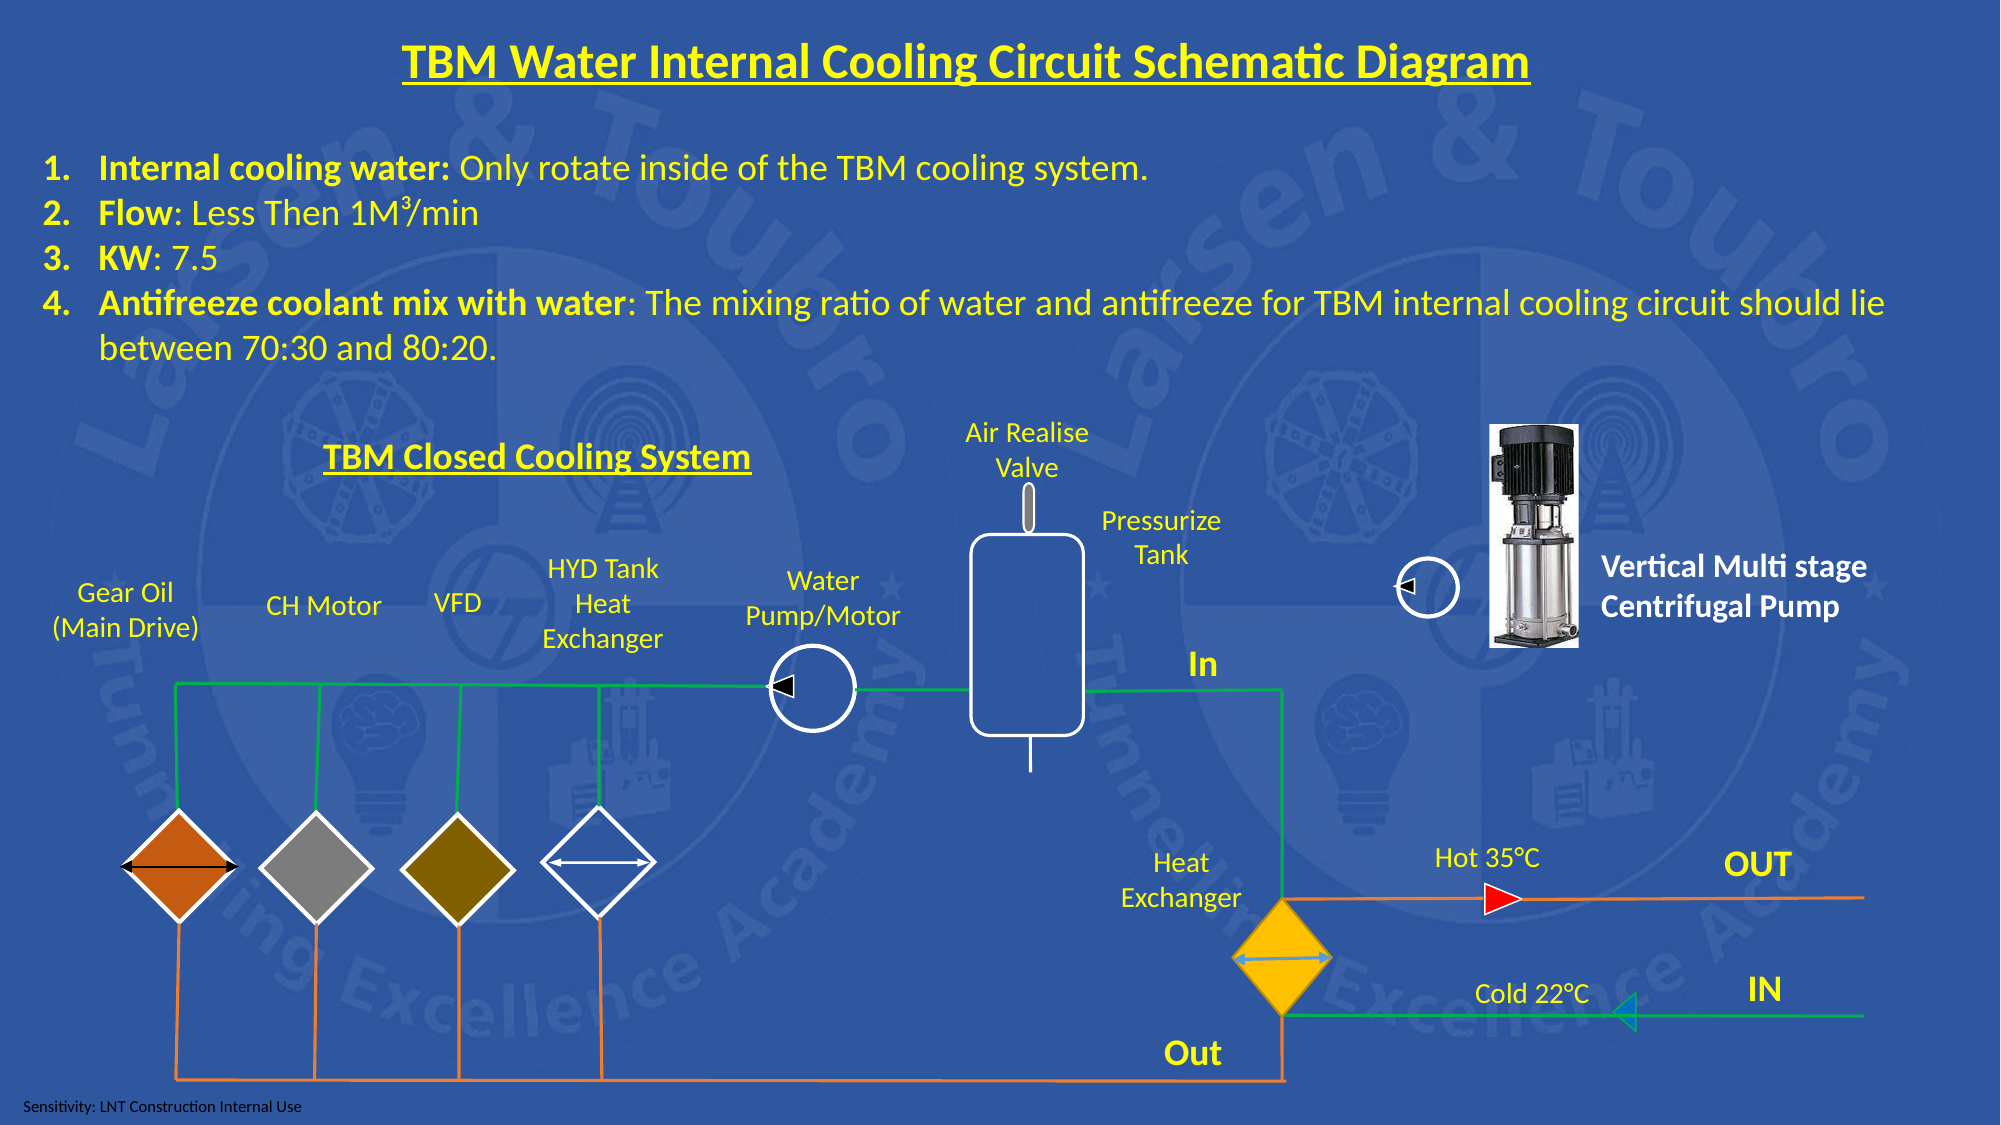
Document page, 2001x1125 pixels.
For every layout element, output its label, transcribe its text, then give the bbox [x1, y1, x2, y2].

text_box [548, 686, 650, 1082]
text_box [1394, 424, 1951, 648]
text_box Gear Oil (Main Drive) [29, 565, 222, 651]
text_box [855, 688, 969, 692]
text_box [1232, 898, 1332, 1017]
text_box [1083, 689, 1282, 899]
text_box Cold 22°C [1435, 966, 1629, 992]
text_box [356, 1078, 548, 1082]
text_box Air Realise Valve [949, 405, 1106, 491]
text_box Out [1149, 1020, 1238, 1081]
text_box TBM Closed Cooling System [308, 424, 767, 485]
text_box [175, 1078, 276, 1082]
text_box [971, 482, 1084, 773]
text_box Water Pump/Motor [726, 553, 921, 639]
text_box [584, 1078, 1287, 1083]
text_box [175, 681, 765, 688]
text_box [276, 683, 356, 1082]
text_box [119, 684, 239, 1080]
text_box Internal cooling water: Only rotate inside of the TBM cooling system. Flow: Less Then 1M³/min KW: 7.5 Antifreeze coolant mix with water: The mixing ratio of water and antifreeze for TBM internal cooling circuit should lie between 70:30 and 80:20. [27, 135, 1905, 376]
text_box Hot 35°C [1391, 830, 1585, 881]
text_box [418, 685, 498, 1081]
text_box CH Motor [237, 578, 411, 629]
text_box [765, 645, 855, 731]
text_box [1282, 883, 1865, 915]
text_box Pressurize Tank [1084, 493, 1240, 579]
text_box TBM Water Internal Cooling Circuit Schematic Diagram [373, 21, 1559, 96]
text_box HYD Tank Heat Exchanger [524, 541, 682, 662]
text_box In [1173, 631, 1234, 689]
text_box OUT [1709, 831, 1808, 883]
text_box [1280, 1018, 1284, 1081]
text_box IN [1732, 956, 1798, 992]
text_box VFD [410, 575, 505, 626]
text_box Heat Exchanger [1083, 899, 1232, 921]
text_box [1282, 992, 1865, 1032]
